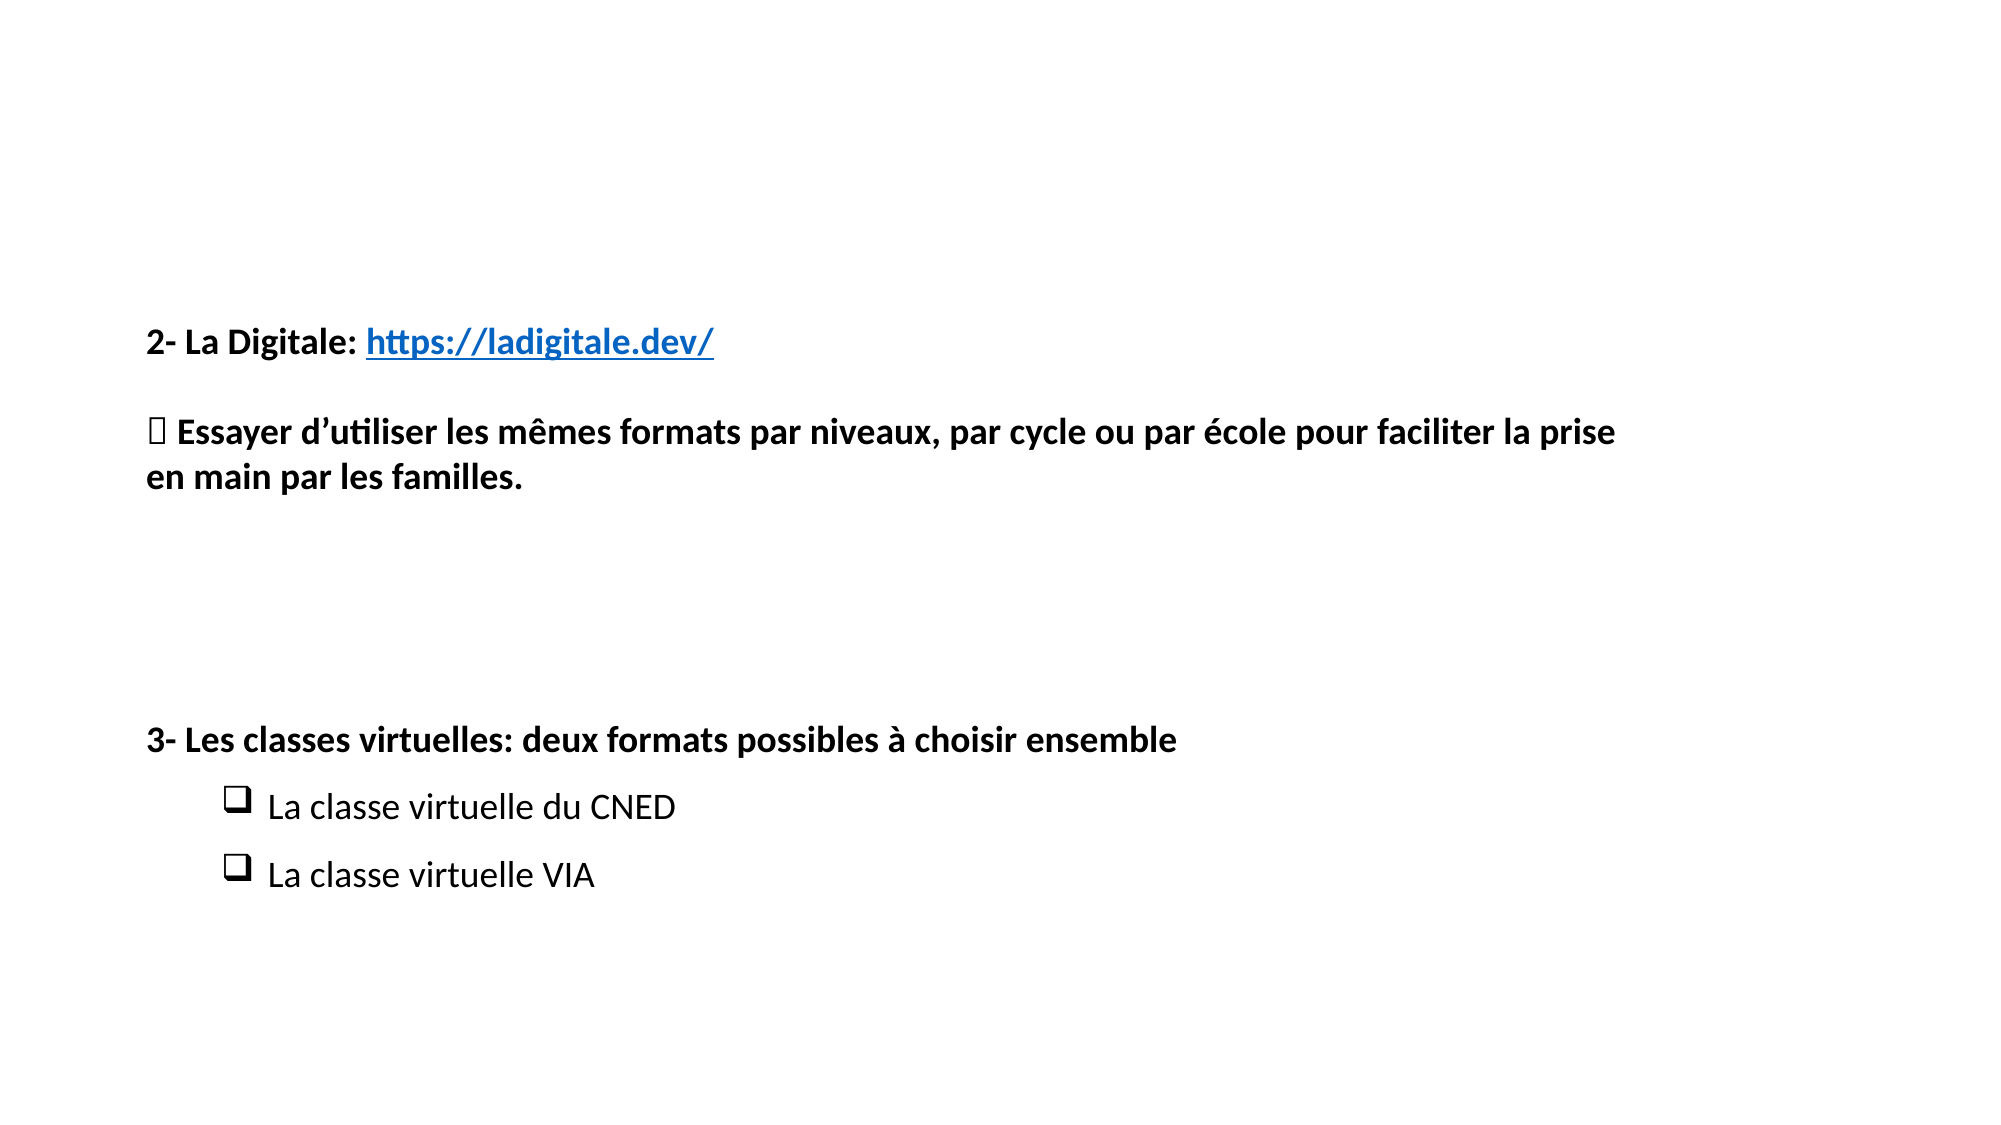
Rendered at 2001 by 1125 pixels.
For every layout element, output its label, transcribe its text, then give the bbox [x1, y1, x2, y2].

text_box 2- La Digitale: https://ladigitale.dev/  Essayer d’utiliser les mêmes formats par niveaux, par cycle ou par école pour faciliter la prise en main par les familles. [131, 310, 1675, 505]
text_box 3- Les classes virtuelles: deux formats possibles à choisir ensemble La classe virtuelle du CNED La classe virtuelle VIA [131, 707, 1258, 903]
